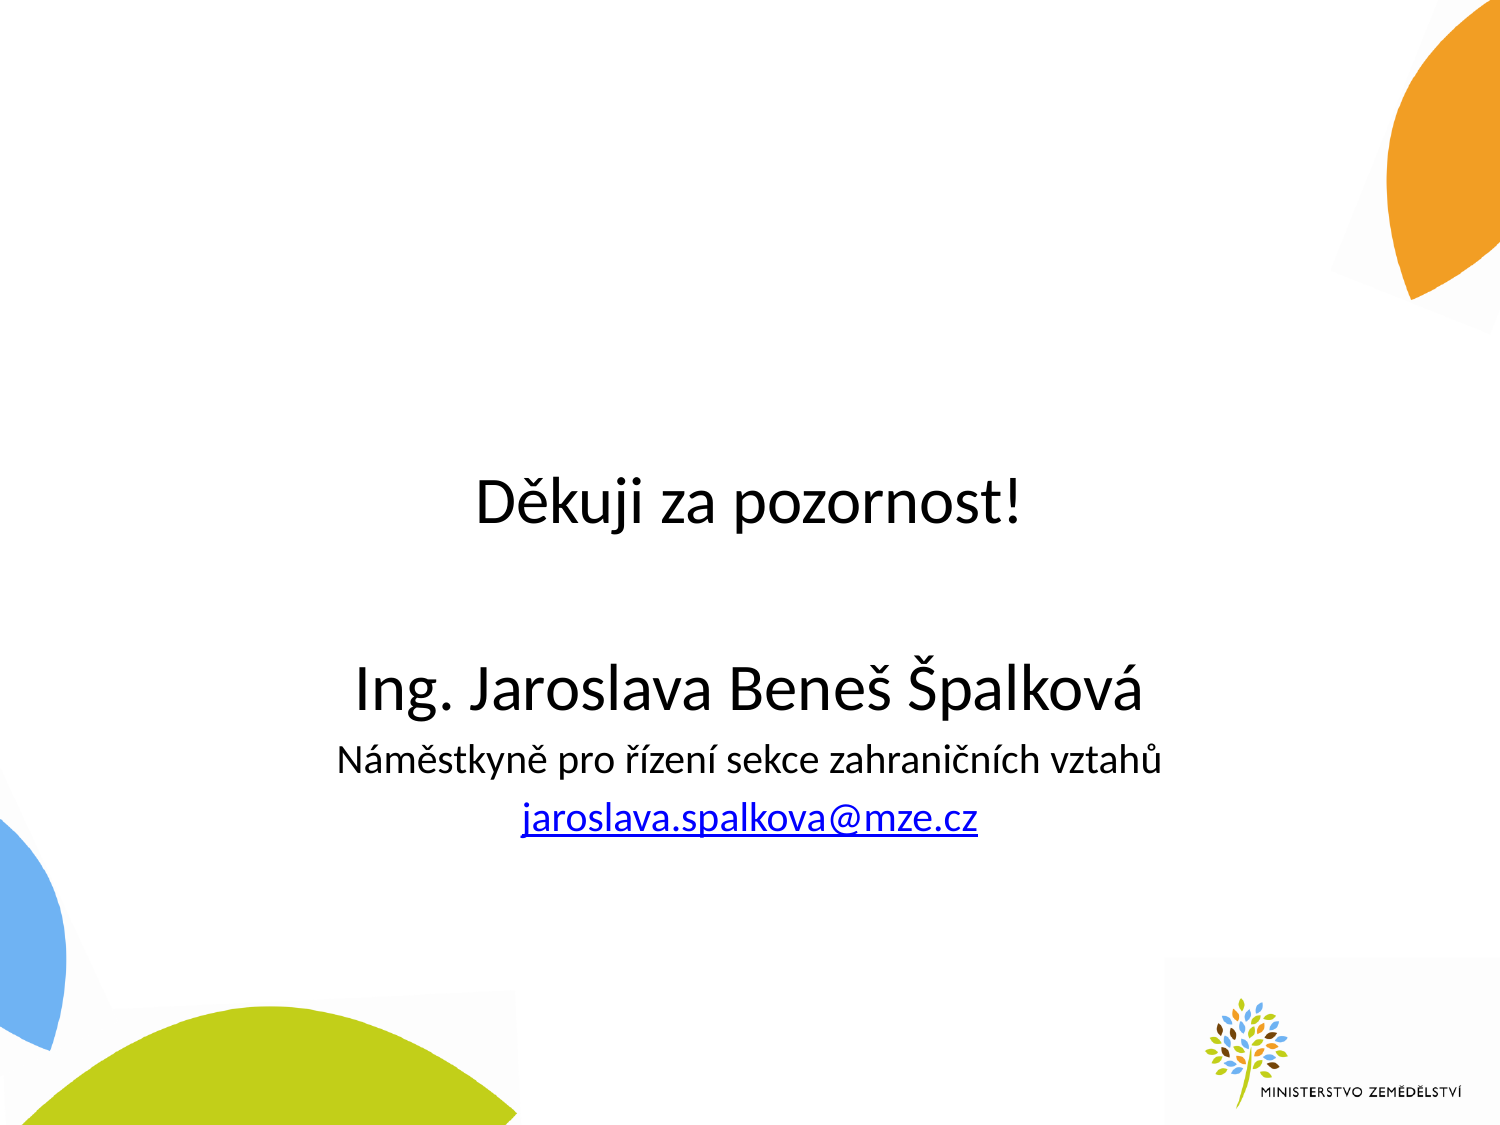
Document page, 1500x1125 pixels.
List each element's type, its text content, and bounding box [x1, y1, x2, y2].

picture [0, 0, 1500, 1125]
title [74, 44, 1426, 233]
list Děkuji za pozornost! Ing. Jaroslava Beneš Špalková Náměstkyně pro řízení sekce zahraničních vztahů jaroslava.spalkova@mze.cz [74, 262, 1426, 1006]
slide_number [1074, 1042, 1425, 1103]
